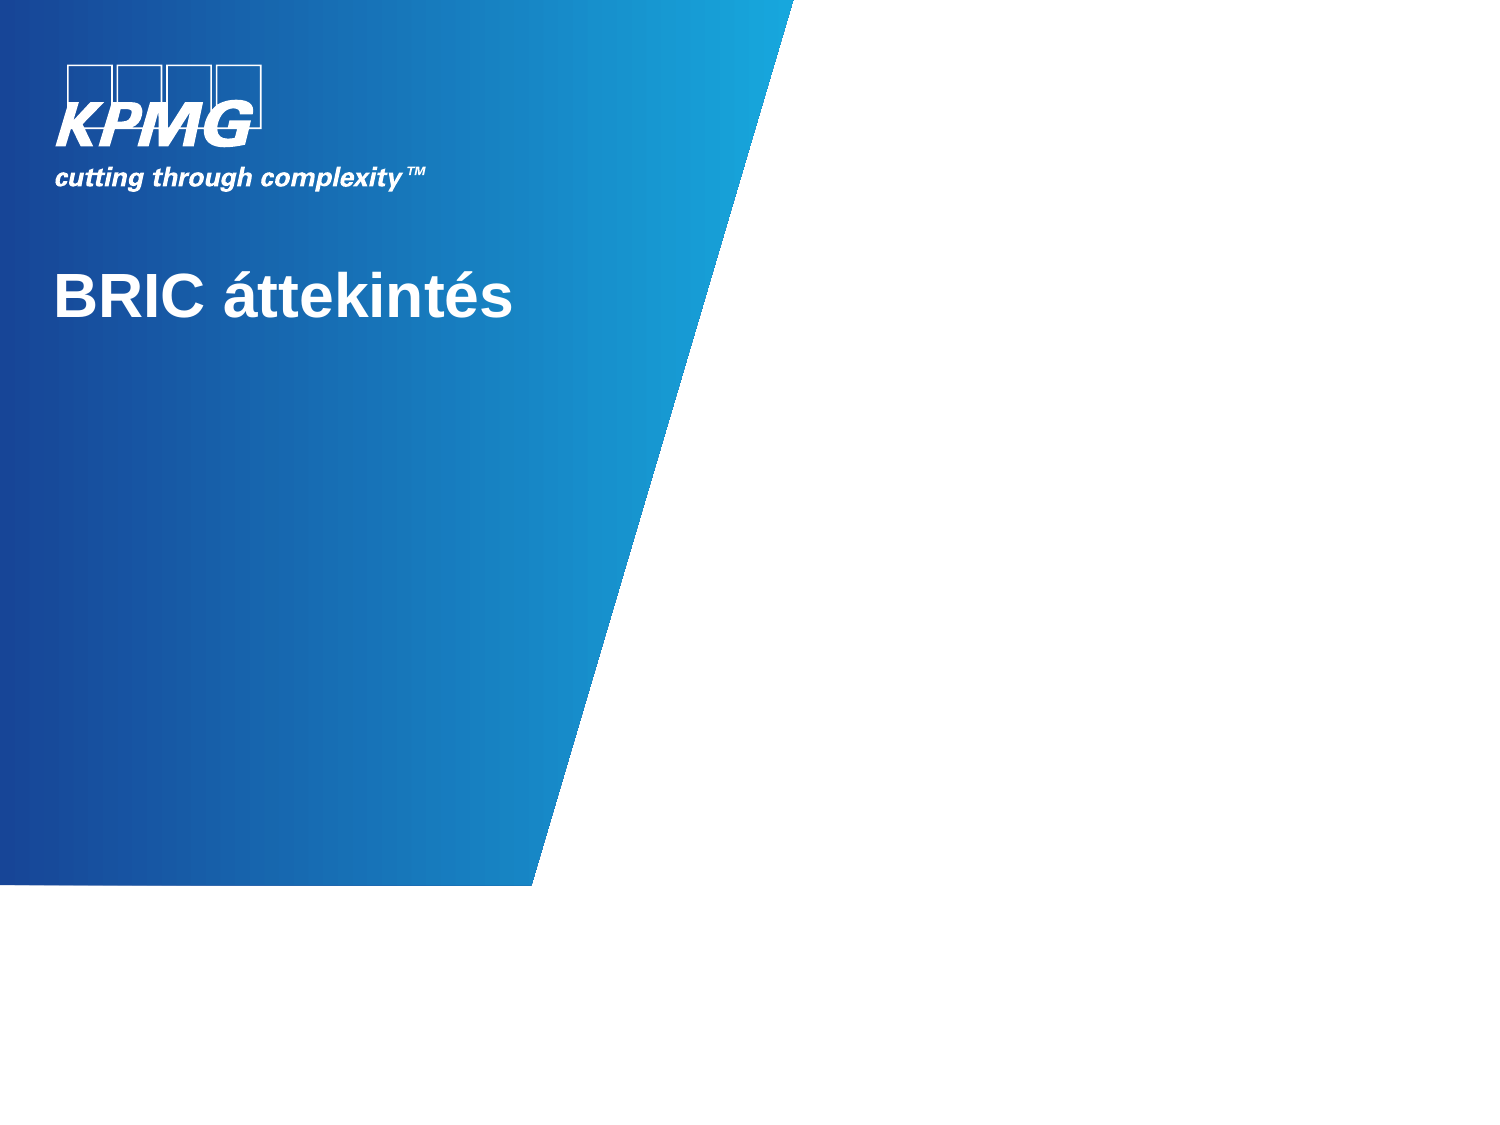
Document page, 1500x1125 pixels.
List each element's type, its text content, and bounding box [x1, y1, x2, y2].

title BRIC áttekintés [52, 255, 622, 587]
